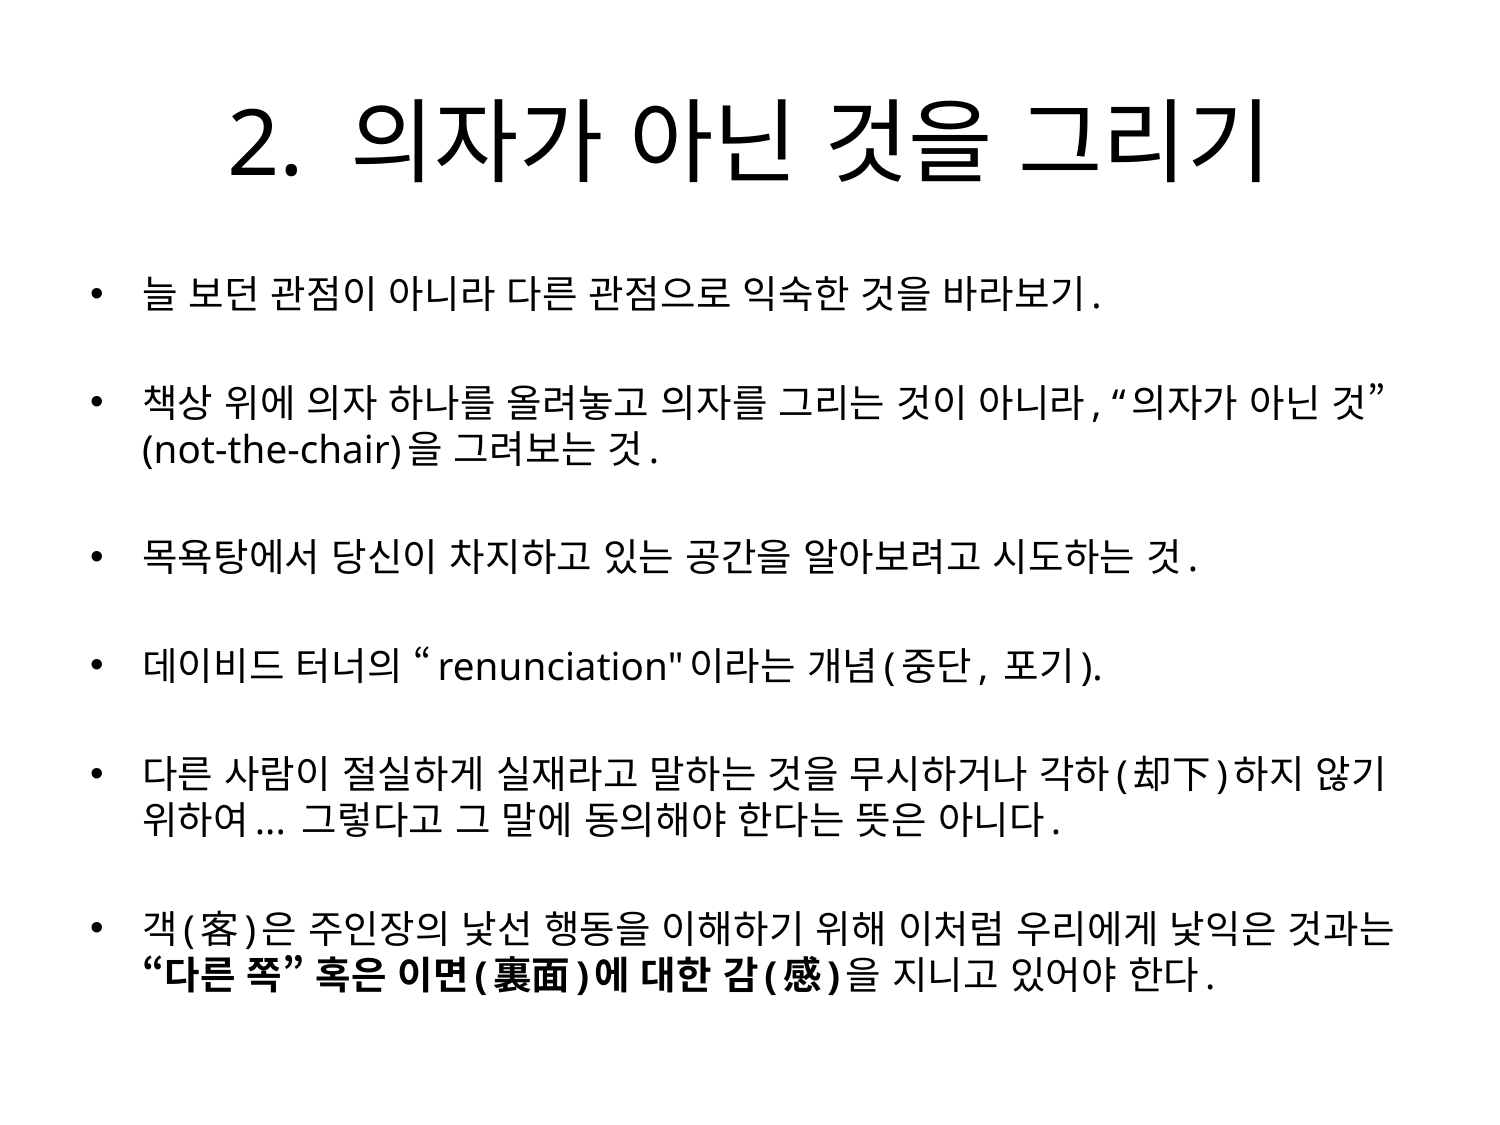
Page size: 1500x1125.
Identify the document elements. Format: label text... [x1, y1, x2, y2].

list 늘 보던 관점이 아니라 다른 관점으로 익숙한 것을 바라보기. 책상 위에 의자 하나를 올려놓고 의자를 그리는 것이 아니라, “의자가 아닌 것” (not-the-chair)을 그려보는 것. 목욕탕에서 당신이 차지하고 있는 공간을 알아보려고 시도하는 것. 데이비드 터너의 “renunciation"이라는 개념(중단, 포기). 다른 사람이 절실하게 실재라고 말하는 것을 무시하거나 각하(却下)하지 않기 위하여... 그렇다고 그 말에 동의해야 한다는 뜻은 아니다. 객(客)은 주인장의 낯선 행동을 이해하기 위해 이처럼 우리에게 낯익은 것과는 “다른 쪽” 혹은 이면(裏面)에 대한 감(感)을 지니고 있어야 한다. [75, 262, 1425, 1005]
title 2. 의자가 아닌 것을 그리기 [75, 45, 1425, 233]
